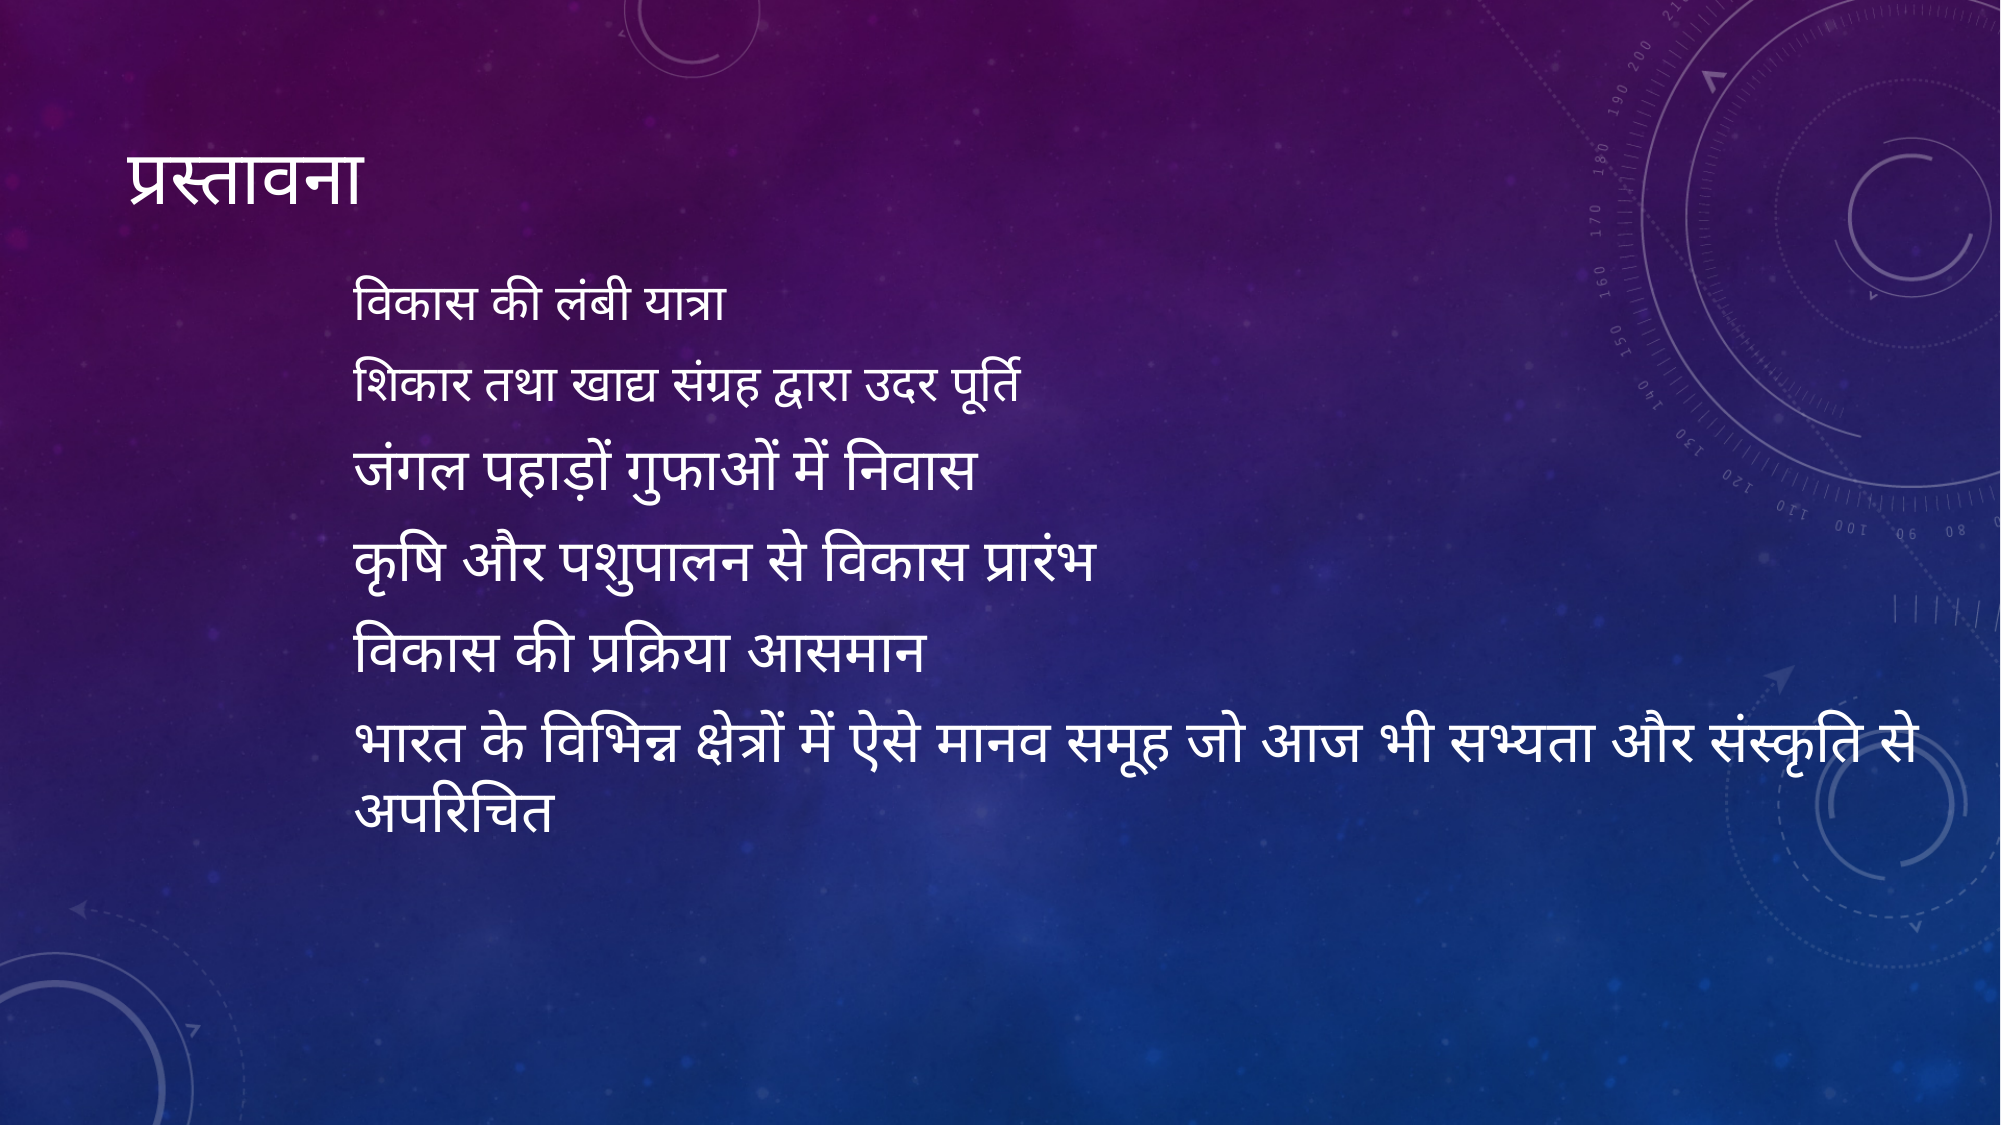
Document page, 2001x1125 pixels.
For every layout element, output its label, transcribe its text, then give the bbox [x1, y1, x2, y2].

title प्रस्तावना [112, 99, 1775, 339]
list विकास की लंबी यात्रा शिकार तथा खाद्य संग्रह द्वारा उदर पूर्ति जंगल पहाड़ों गुफाओं में निवास कृषि और पशुपालन से विकास प्रारंभ विकास की प्रक्रिया आसमान भारत के विभिन्न क्षेत्रों में ऐसे मानव समूह जो आज भी सभ्यता और संस्कृति से अपरिचित [338, 263, 2000, 862]
picture [0, 0, 2001, 1125]
